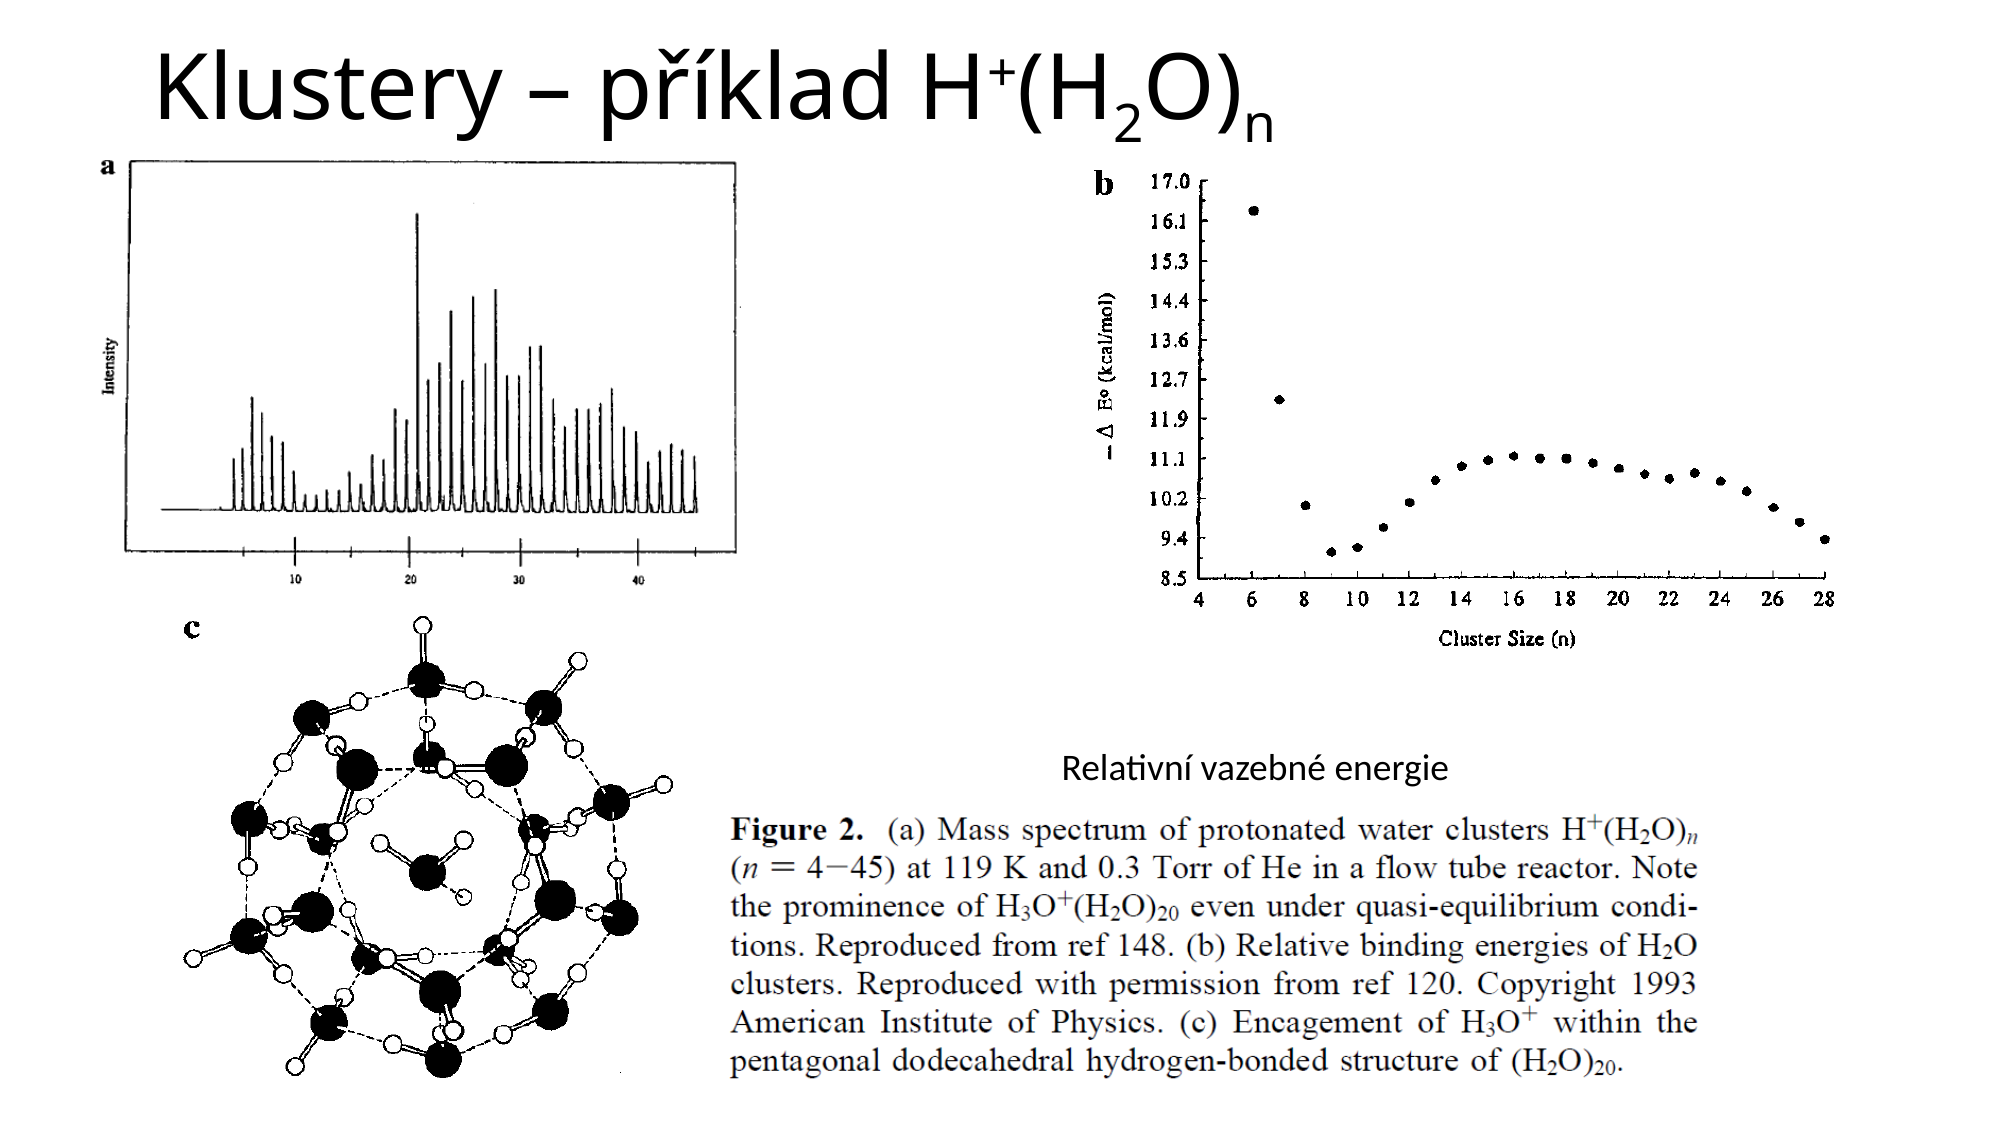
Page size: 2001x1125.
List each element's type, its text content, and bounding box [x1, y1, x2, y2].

text_box Relativní vazebné energie [1046, 735, 1821, 796]
picture [84, 146, 1719, 1090]
picture [1066, 166, 1882, 661]
title Klustery – příklad H+(H2O)n [137, 0, 1863, 195]
